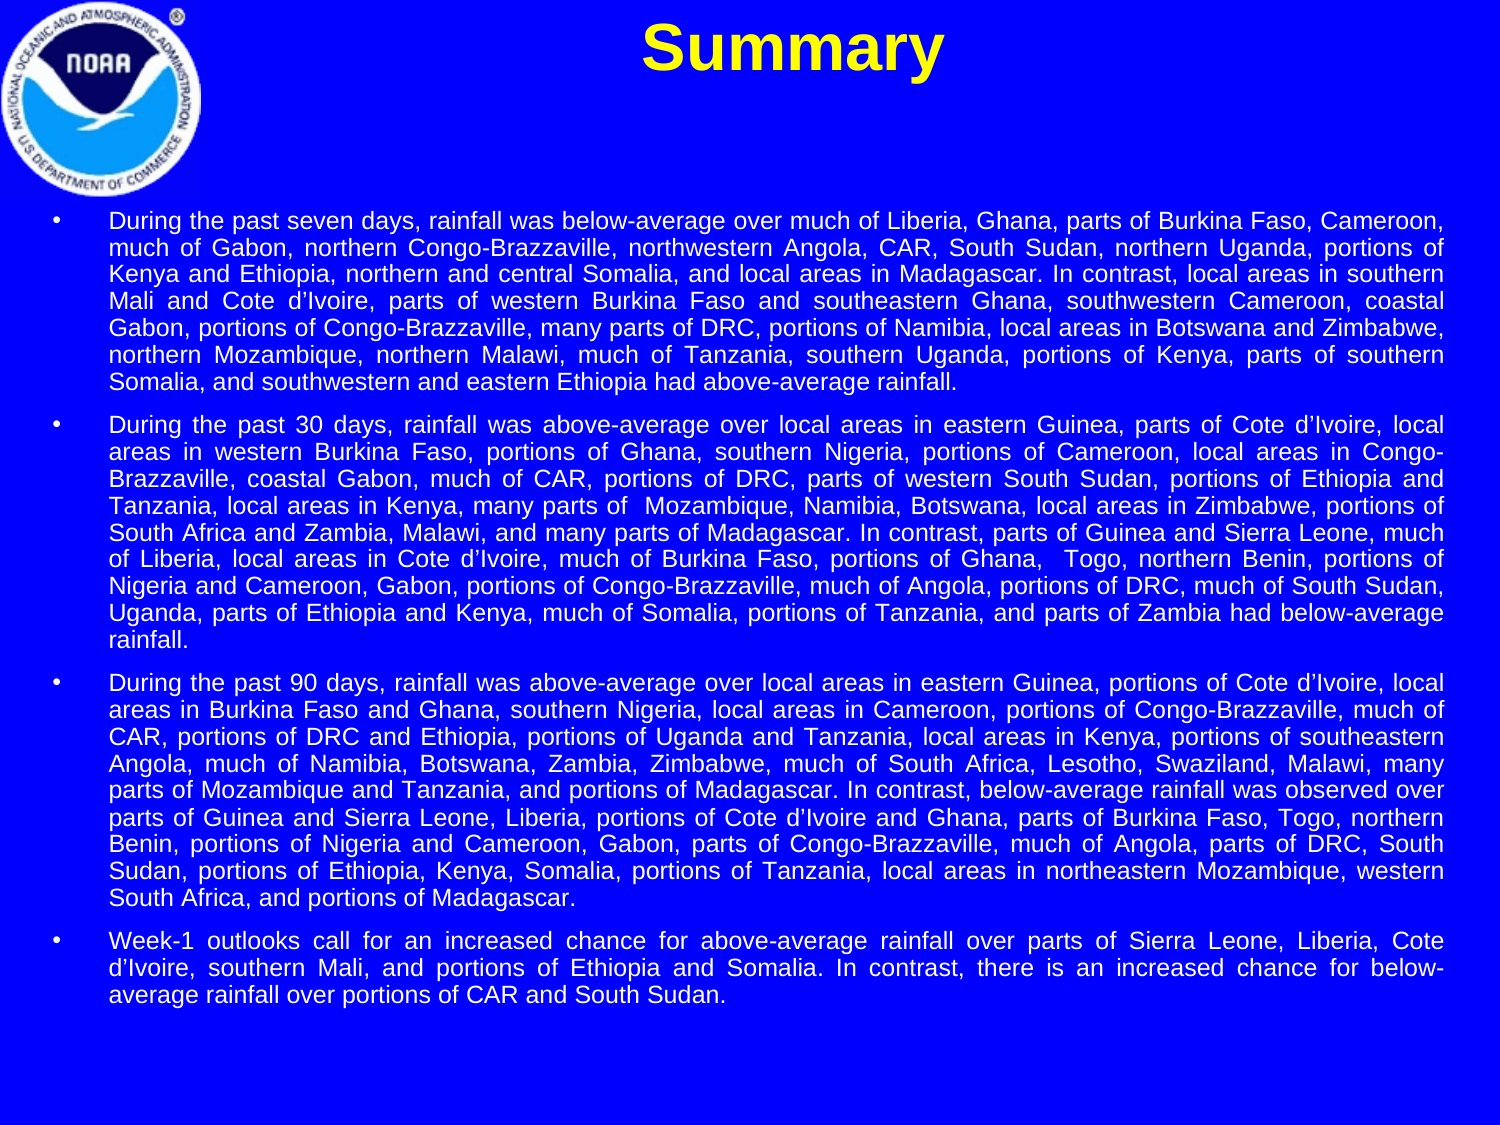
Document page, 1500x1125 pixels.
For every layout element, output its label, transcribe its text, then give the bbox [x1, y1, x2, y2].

title Summary [200, 0, 1388, 100]
text_box During the past seven days, rainfall was below-average over much of Liberia, Ghana, parts of Burkina Faso, Cameroon, much of Gabon, northern Congo-Brazzaville, northwestern Angola, CAR, South Sudan, northern Uganda, portions of Kenya and Ethiopia, northern and central Somalia, and local areas in Madagascar. In contrast, local areas in southern Mali and Cote d’Ivoire, parts of western Burkina Faso and southeastern Ghana, southwestern Cameroon, coastal Gabon, portions of Congo-Brazzaville, many parts of DRC, portions of Namibia, local areas in Botswana and Zimbabwe, northern Mozambique, northern Malawi, much of Tanzania, southern Uganda, portions of Kenya, parts of southern Somalia, and southwestern and eastern Ethiopia had above-average rainfall. During the past 30 days, rainfall was above-average over local areas in eastern Guinea, parts of Cote d’Ivoire, local areas in western Burkina Faso, portions of Ghana, southern Nigeria, portions of Cameroon, local areas in Congo-Brazzaville, coastal Gabon, much of CAR, portions of DRC, parts of western South Sudan, portions of Ethiopia and Tanzania, local areas in Kenya, many parts of Mozambique, Namibia, Botswana, local areas in Zimbabwe, portions of South Africa and Zambia, Malawi, and many parts of Madagascar. In contrast, parts of Guinea and Sierra Leone, much of Liberia, local areas in Cote d’Ivoire, much of Burkina Faso, portions of Ghana, Togo, northern Benin, portions of Nigeria and Cameroon, Gabon, portions of Congo-Brazzaville, much of Angola, portions of DRC, much of South Sudan, Uganda, parts of Ethiopia and Kenya, much of Somalia, portions of Tanzania, and parts of Zambia had below-average rainfall. During the past 90 days, rainfall was above-average over local areas in eastern Guinea, portions of Cote d’Ivoire, local areas in Burkina Faso and Ghana, southern Nigeria, local areas in Cameroon, portions of Congo-Brazzaville, much of CAR, portions of DRC and Ethiopia, portions of Uganda and Tanzania, local areas in Kenya, portions of southeastern Angola, much of Namibia, Botswana, Zambia, Zimbabwe, much of South Africa, Lesotho, Swaziland, Malawi, many parts of Mozambique and Tanzania, and portions of Madagascar. In contrast, below-average rainfall was observed over parts of Guinea and Sierra Leone, Liberia, portions of Cote d’Ivoire and Ghana, parts of Burkina Faso, Togo, northern Benin, portions of Nigeria and Cameroon, Gabon, parts of Congo-Brazzaville, much of Angola, parts of DRC, South Sudan, portions of Ethiopia, Kenya, Somalia, portions of Tanzania, local areas in northeastern Mozambique, western South Africa, and portions of Madagascar. Week-1 outlooks call for an increased chance for above-average rainfall over parts of Sierra Leone, Liberia, Cote d’Ivoire, southern Mali, and portions of Ethiopia and Somalia. In contrast, there is an increased chance for below-average rainfall over portions of CAR and South Sudan. [37, 200, 1463, 1113]
picture [0, 0, 200, 200]
